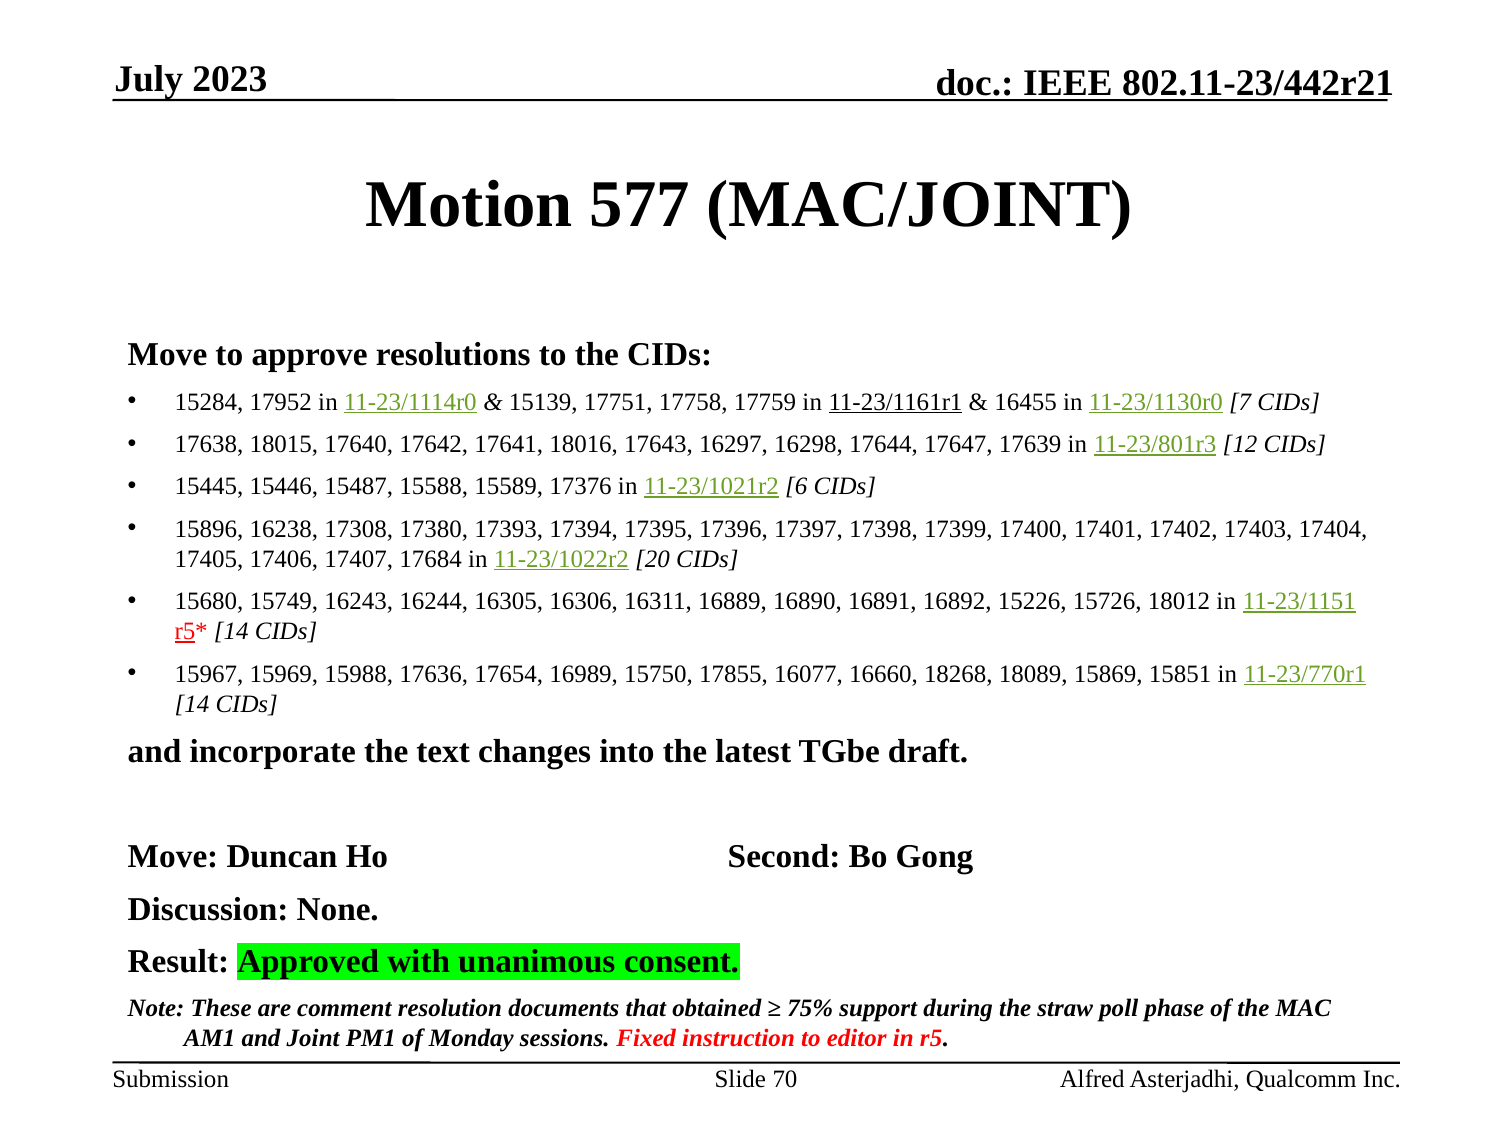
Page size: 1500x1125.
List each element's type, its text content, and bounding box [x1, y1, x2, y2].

footer Alfred Asterjadhi, Qualcomm Inc. [878, 1061, 1402, 1093]
title Motion 577 (MAC/JOINT) [112, 112, 1388, 288]
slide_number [114, 54, 423, 100]
slide_number Slide 70 [712, 1061, 800, 1123]
list Move to approve resolutions to the CIDs: 15284, 17952 in 11-23/1114r0 & 15139, 17751, 17758, 17759 in 11-23/1161r1 & 16455 in 11-23/1130r0 [7 CIDs] 17638, 18015, 17640, 17642, 17641, 18016, 17643, 16297, 16298, 17644, 17647, 17639 in 11-23/801r3 [12 CIDs] 15445, 15446, 15487, 15588, 15589, 17376 in 11-23/1021r2 [6 CIDs] 15896, 16238, 17308, 17380, 17393, 17394, 17395, 17396, 17397, 17398, 17399, 17400, 17401, 17402, 17403, 17404, 17405, 17406, 17407, 17684 in 11-23/1022r2 [20 CIDs] 15680, 15749, 16243, 16244, 16305, 16306, 16311, 16889, 16890, 16891, 16892, 15226, 15726, 18012 in 11-23/1151r5* [14 CIDs] 15967, 15969, 15988, 17636, 17654, 16989, 15750, 17855, 16077, 16660, 18268, 18089, 15869, 15851 in 11-23/770r1 [14 CIDs] and incorporate the text changes into the latest TGbe draft. Move: Duncan Ho Second: Bo Gong Discussion: None. Result: Approved with unanimous consent. Note: These are comment resolution documents that obtained ≥ 75% support during the straw poll phase of the MAC AM1 and Joint PM1 of Monday sessions. Fixed instruction to editor in r5. [112, 324, 1388, 1063]
